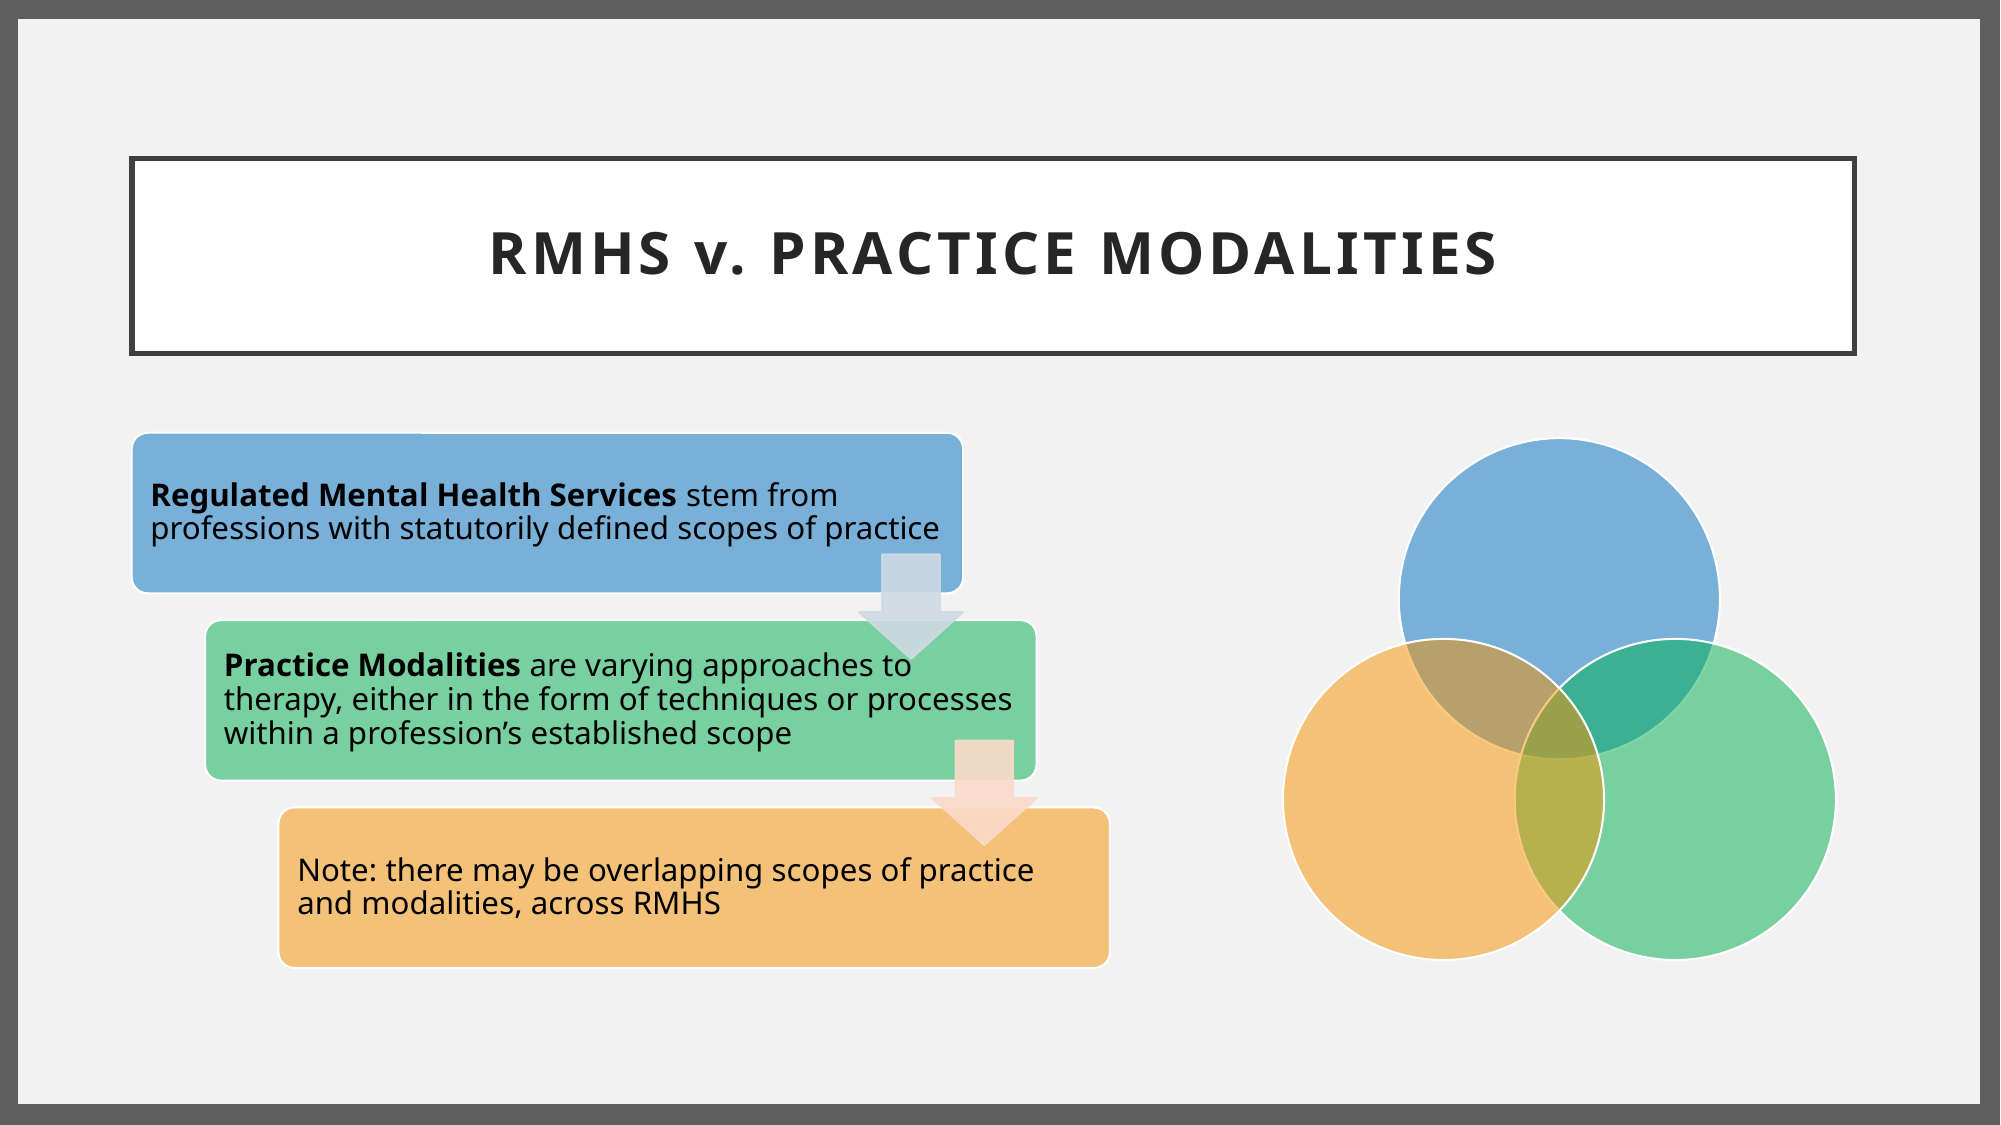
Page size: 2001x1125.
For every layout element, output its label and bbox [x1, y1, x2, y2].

text_box [7, 7, 1991, 1116]
list [131, 432, 1110, 968]
text_box [1232, 431, 1887, 967]
